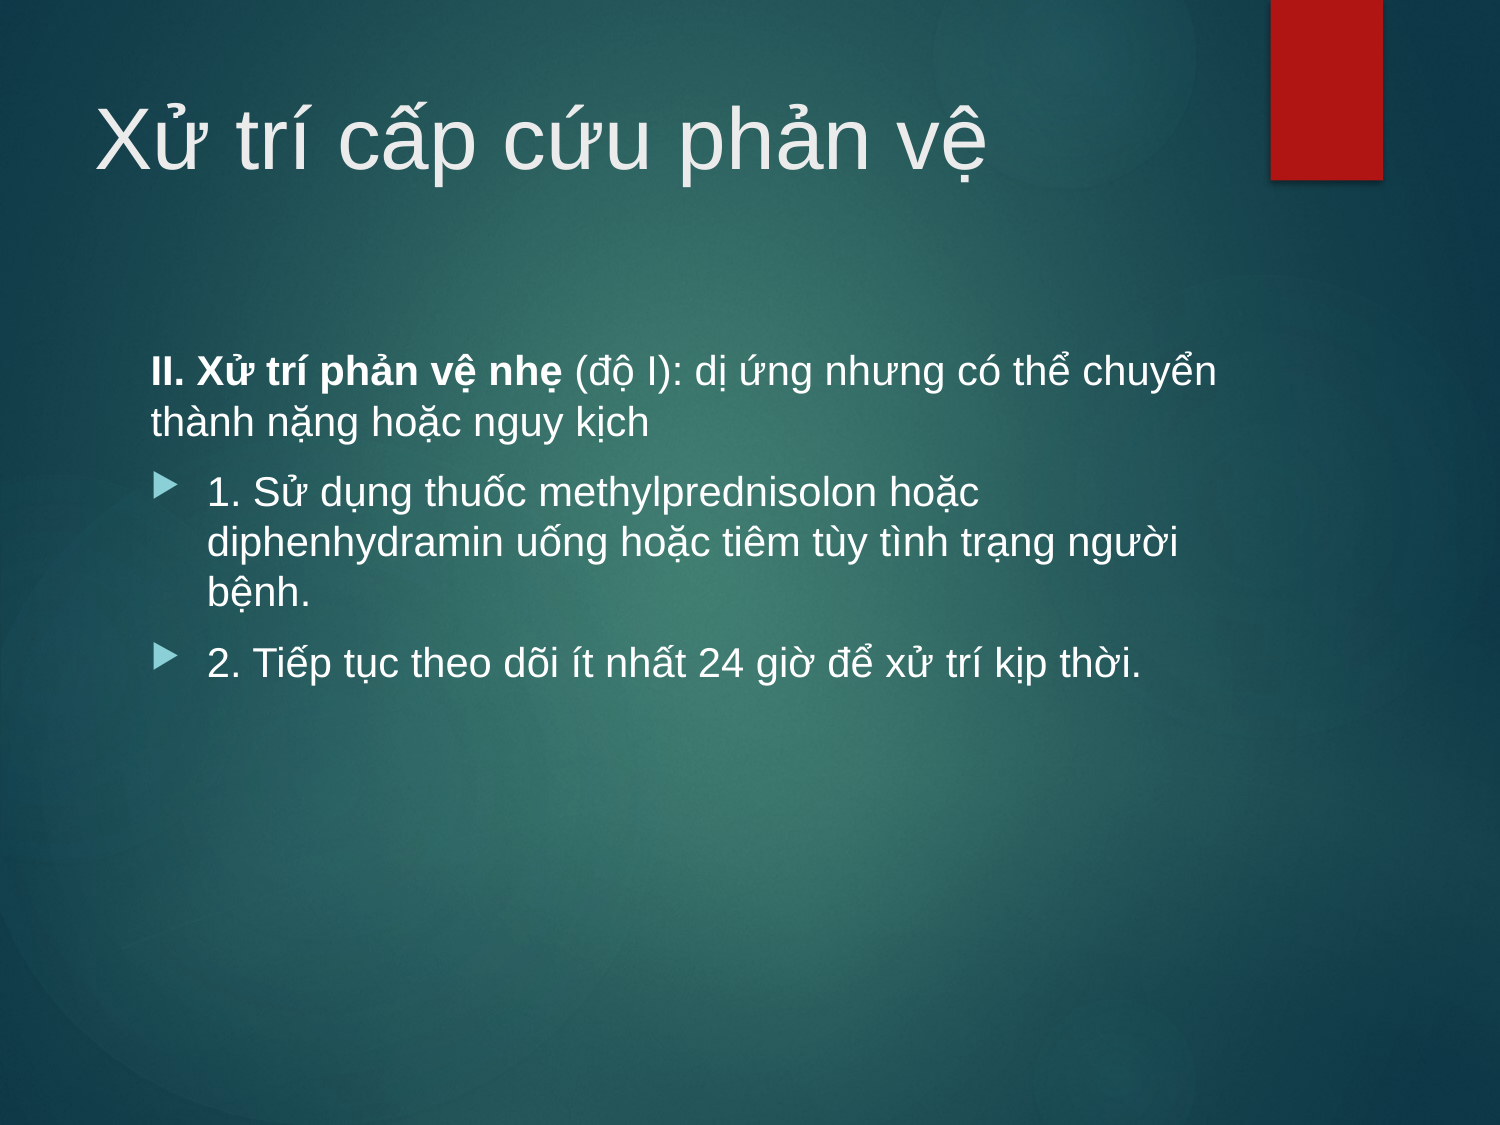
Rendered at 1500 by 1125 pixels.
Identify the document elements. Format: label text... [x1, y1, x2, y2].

title Xử trí cấp cứu phản vệ [79, 74, 1237, 304]
list II. Xử trí phản vệ nhẹ (độ I): dị ứng nhưng có thể chuyển thành nặng hoặc nguy kịch 1. Sử dụng thuốc methylprednisolon hoặc diphenhydramin uống hoặc tiêm tùy tình trạng người bệnh. 2. Tiếp tục theo dõi ít nhất 24 giờ để xử trí kịp thời. [135, 336, 1237, 1025]
picture [0, 0, 1500, 1125]
